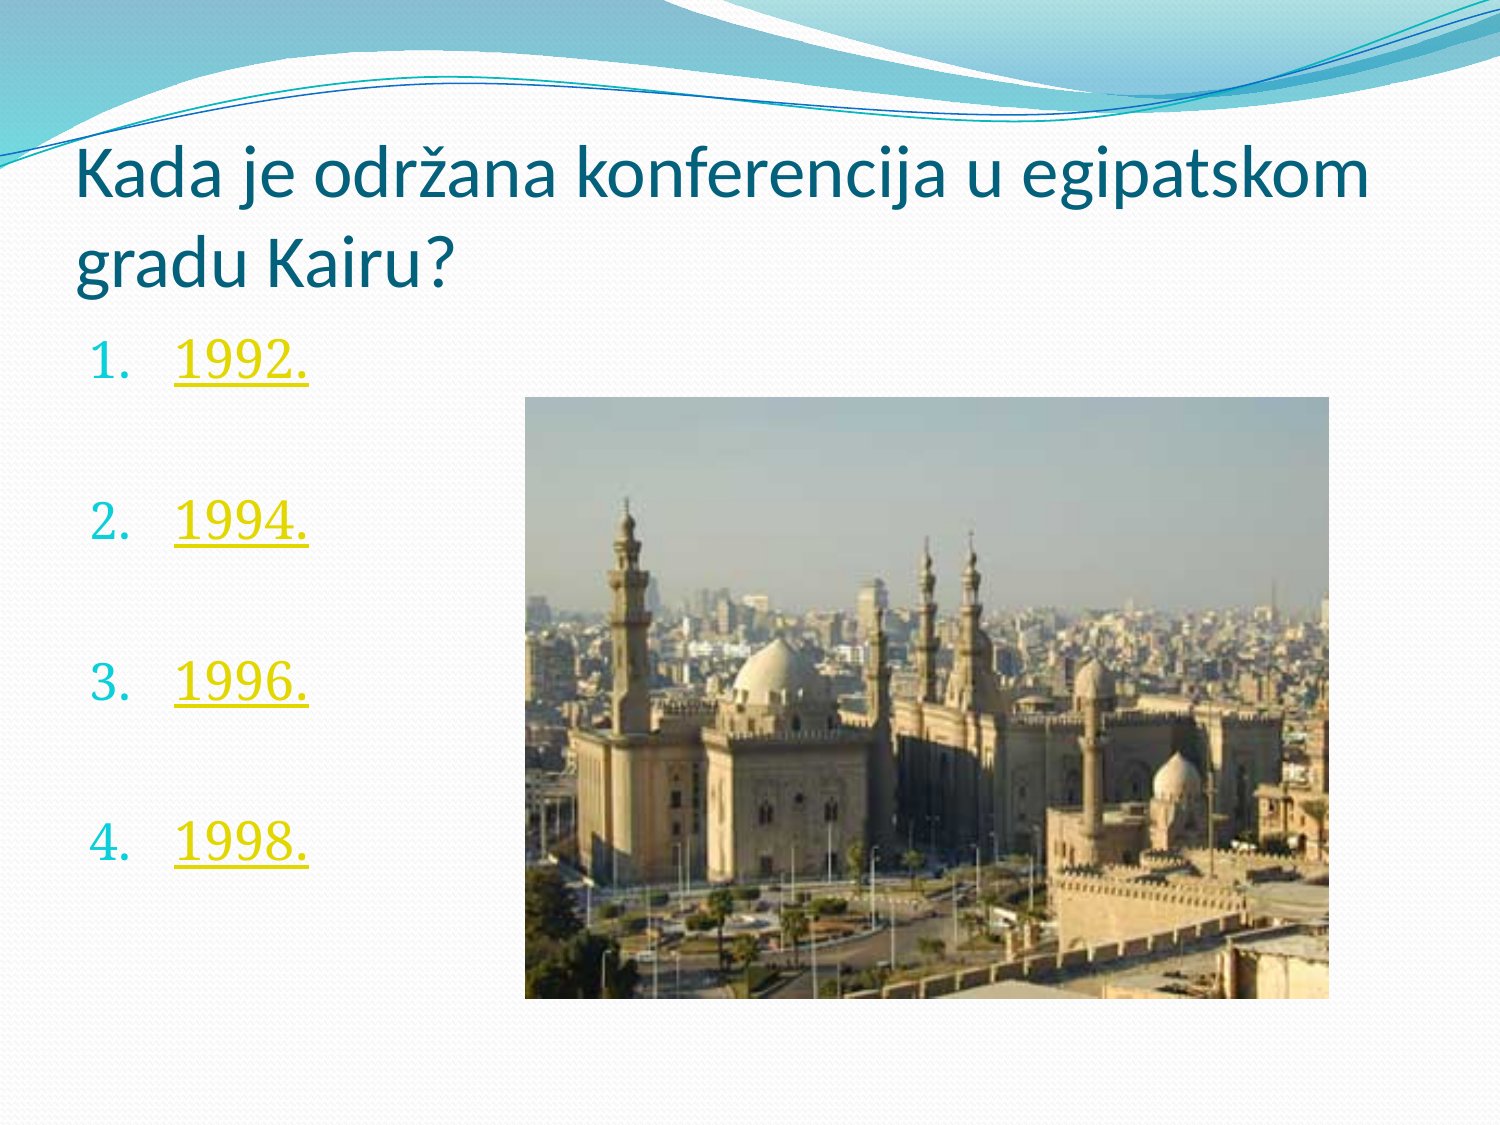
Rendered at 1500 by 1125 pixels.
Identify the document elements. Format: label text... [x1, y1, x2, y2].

title Kada je održana konferencija u egipatskom gradu Kairu? [75, 115, 1425, 303]
picture [525, 396, 1330, 999]
list 1992. 1994. 1996. 1998. [75, 317, 1425, 1038]
